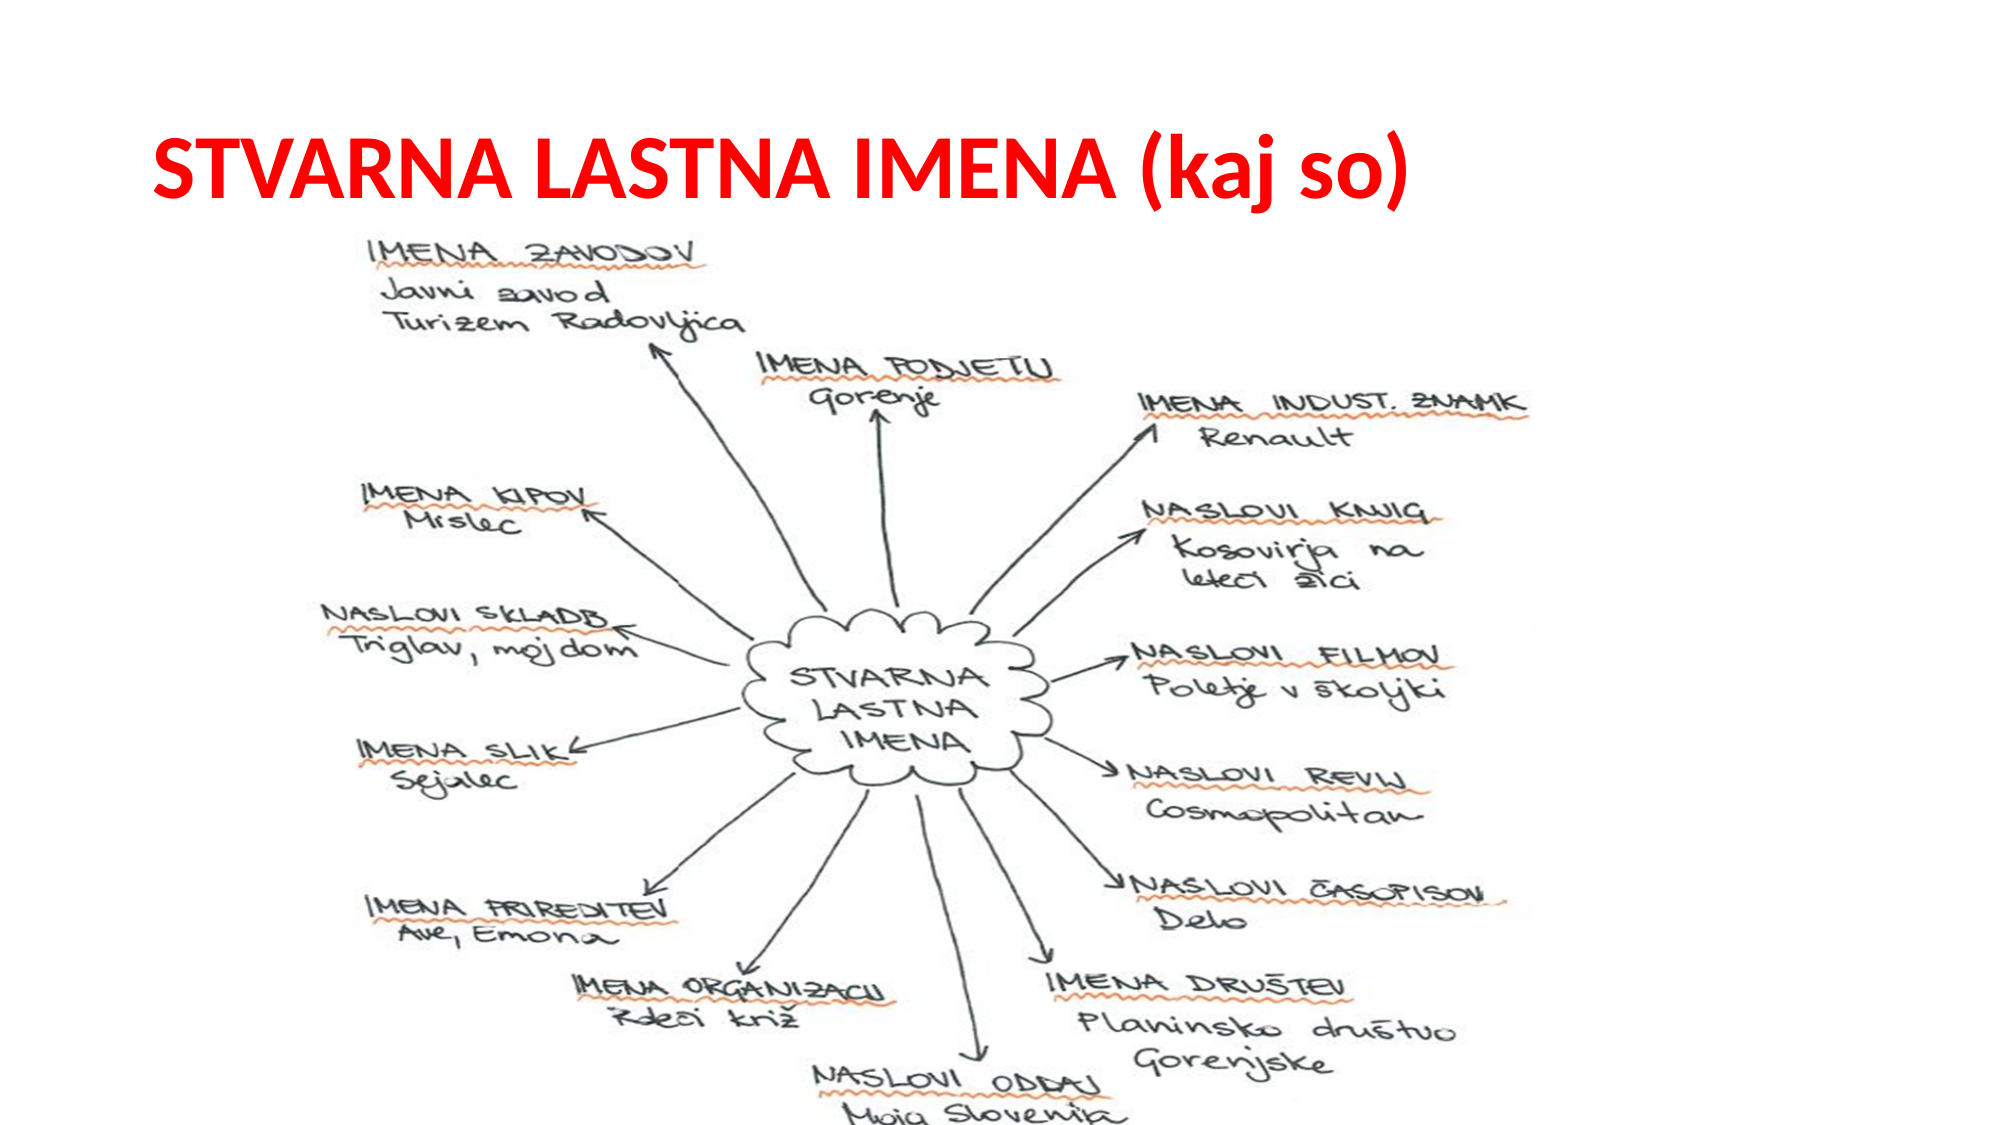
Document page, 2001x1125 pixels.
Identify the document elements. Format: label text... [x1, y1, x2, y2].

title STVARNA LASTNA IMENA (kaj so) [137, 59, 1863, 278]
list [290, 221, 1541, 1125]
